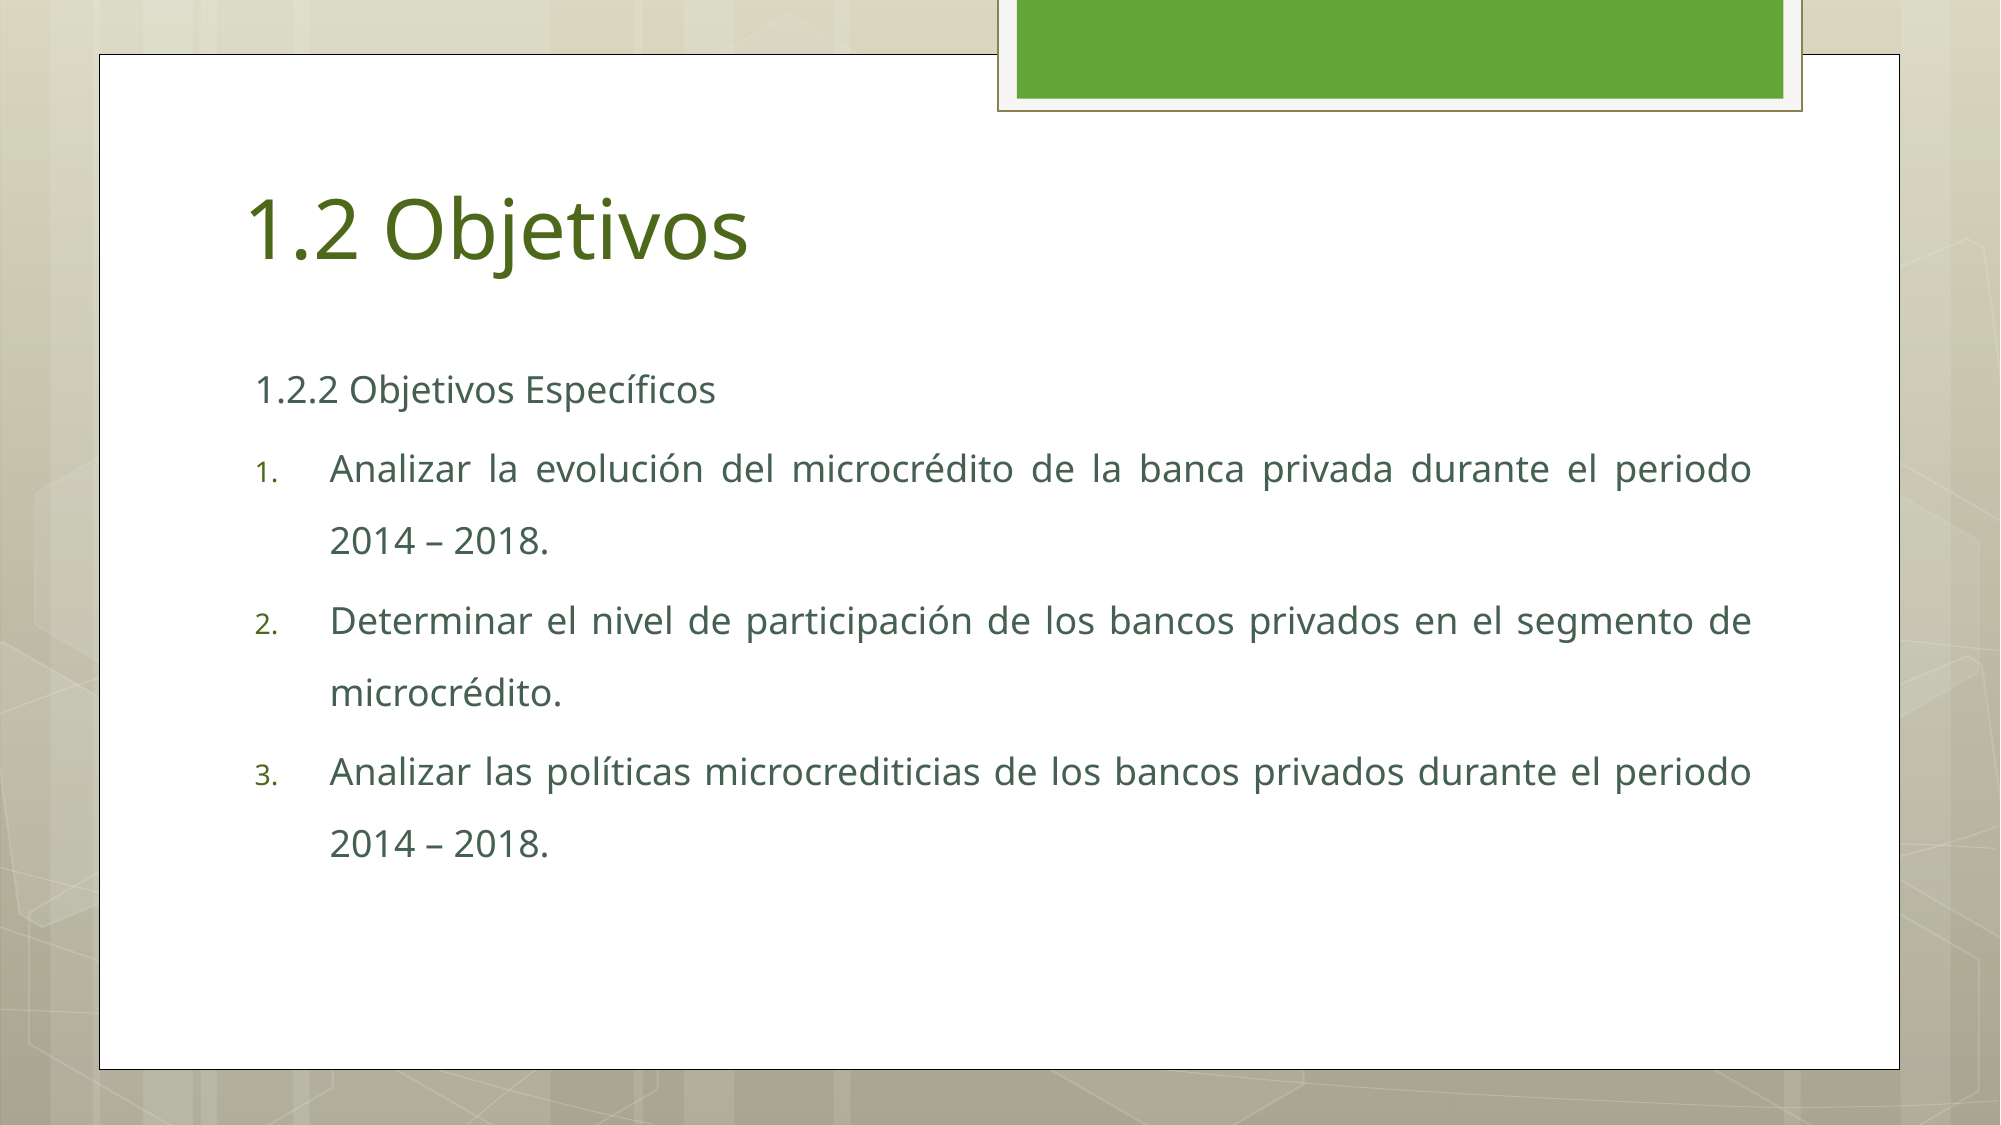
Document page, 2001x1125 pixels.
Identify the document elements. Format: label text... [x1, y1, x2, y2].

title 1.2 Objetivos [228, 168, 1765, 288]
list 1.2.2 Objetivos Específicos Analizar la evolución del microcrédito de la banca privada durante el periodo 2014 – 2018. Determinar el nivel de participación de los bancos privados en el segmento de microcrédito. Analizar las políticas microcrediticias de los bancos privados durante el periodo 2014 – 2018. [228, 331, 1769, 957]
